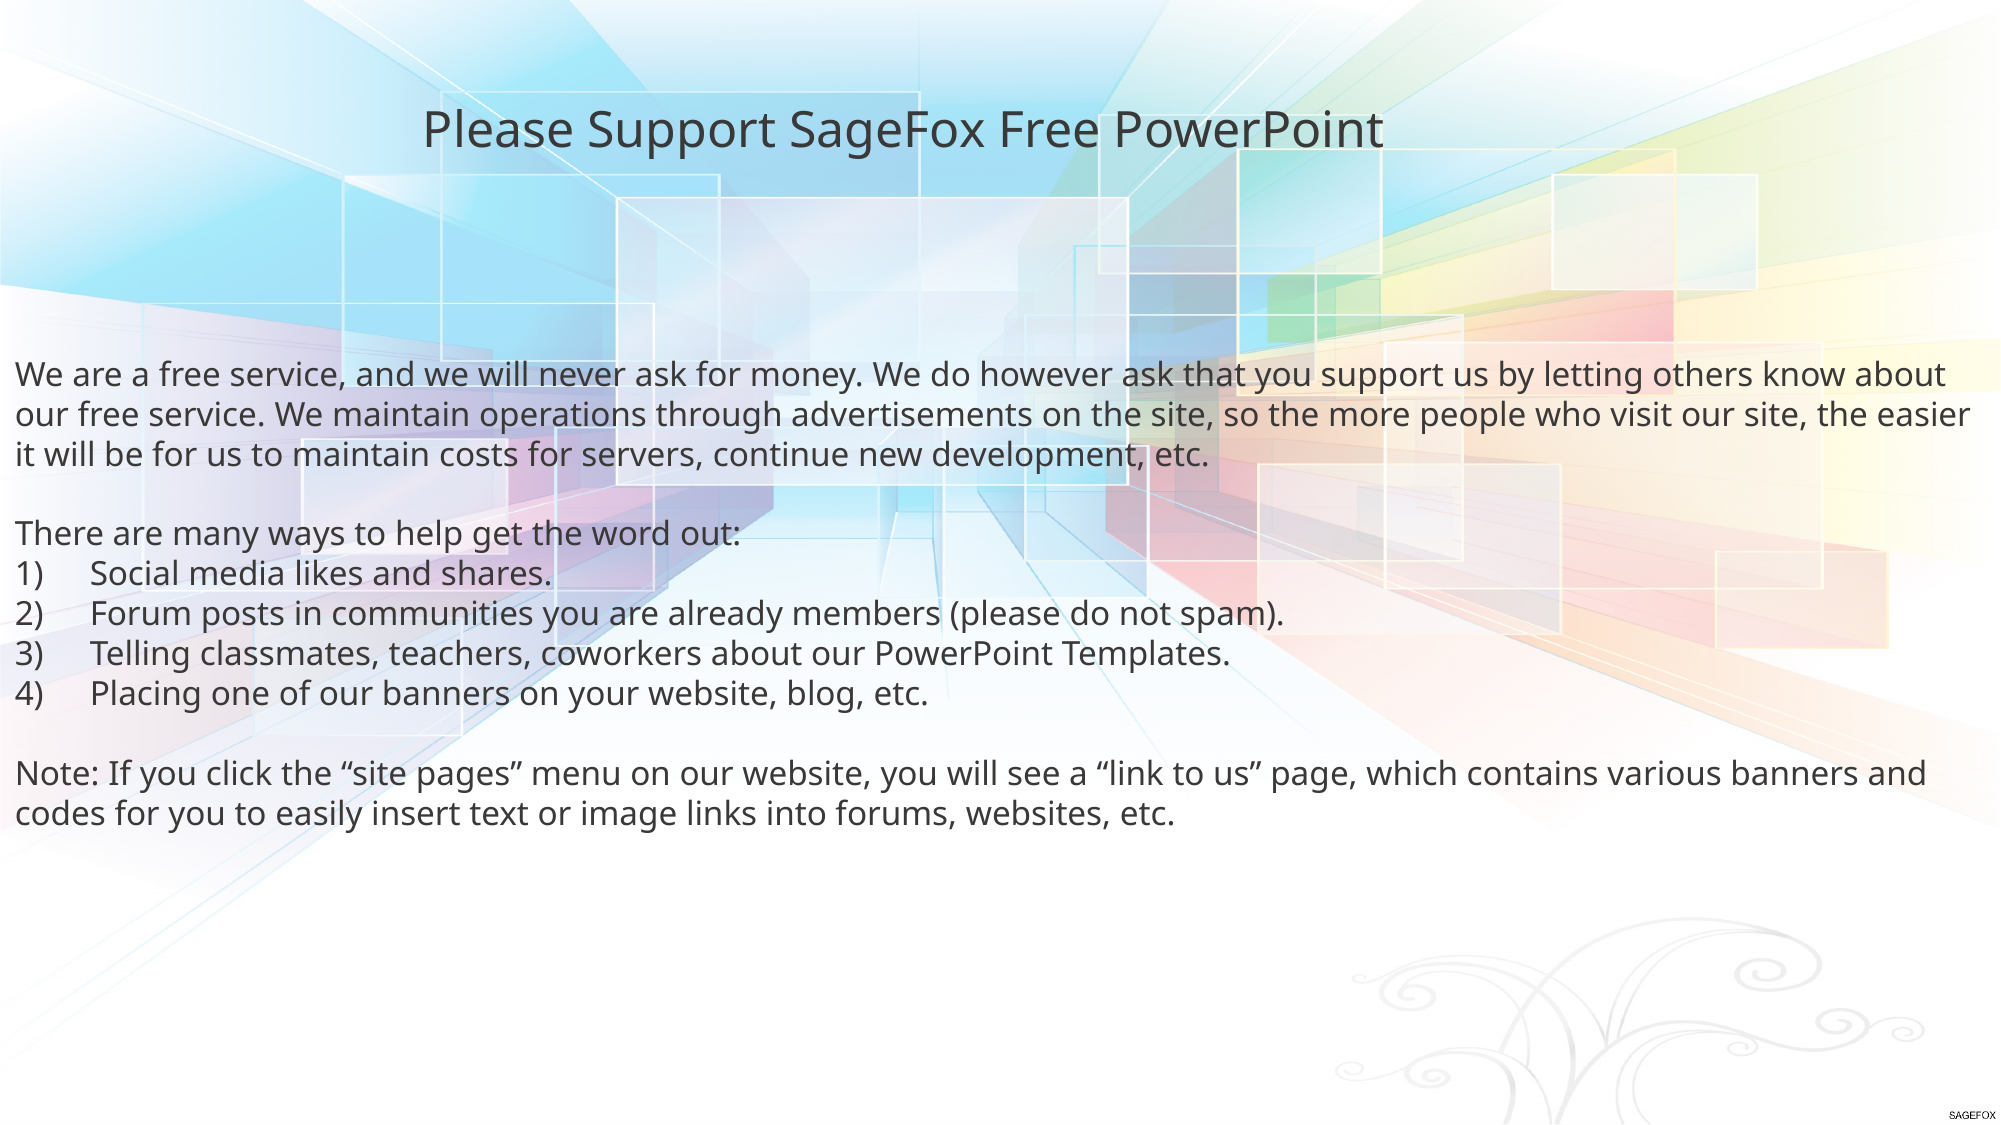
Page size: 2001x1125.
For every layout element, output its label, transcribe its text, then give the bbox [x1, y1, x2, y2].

title Please Support SageFox Free PowerPoint [363, 72, 1444, 190]
text_box We are a free service, and we will never ask for money. We do however ask that you support us by letting others know about our free service. We maintain operations through advertisements on the site, so the more people who visit our site, the easier it will be for us to maintain costs for servers, continue new development, etc. There are many ways to help get the word out: Social media likes and shares. Forum posts in communities you are already members (please do not spam). Telling classmates, teachers, coworkers about our PowerPoint Templates. Placing one of our banners on your website, blog, etc. Note: If you click the “site pages” menu on our website, you will see a “link to us” page, which contains various banners and codes for you to easily insert text or image links into forums, websites, etc. [0, 0, 2000, 1125]
